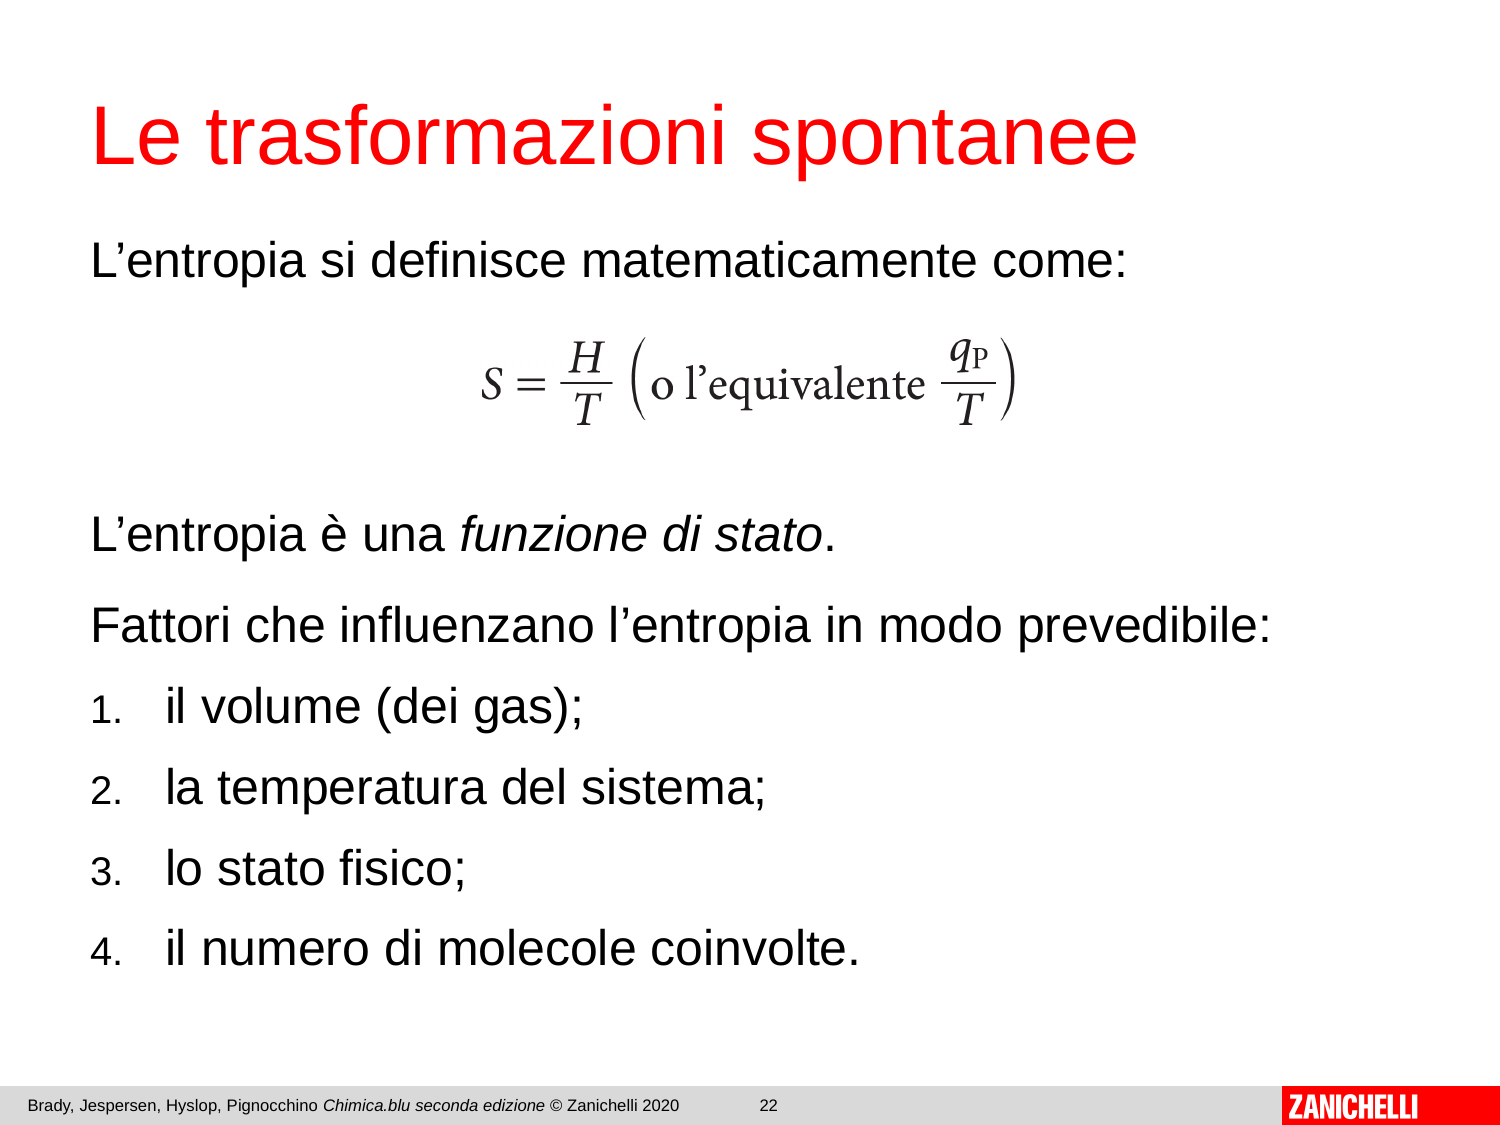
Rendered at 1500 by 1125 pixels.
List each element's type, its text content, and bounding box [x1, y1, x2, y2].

list L’entropia si definisce matematicamente come: L’entropia è una funzione di stato. Fattori che influenzano l’entropia in modo prevedibile: il volume (dei gas); la temperatura del sistema; lo stato fisico; il numero di molecole coinvolte. [75, 219, 1424, 988]
picture [1282, 1086, 1500, 1125]
title Le trasformazioni spontanee [75, 62, 1424, 213]
picture [472, 326, 1028, 437]
footer Brady, Jespersen, Hyslop, Pignocchino Chimica.blu seconda edizione © Zanichelli 2020 [12, 1086, 857, 1125]
